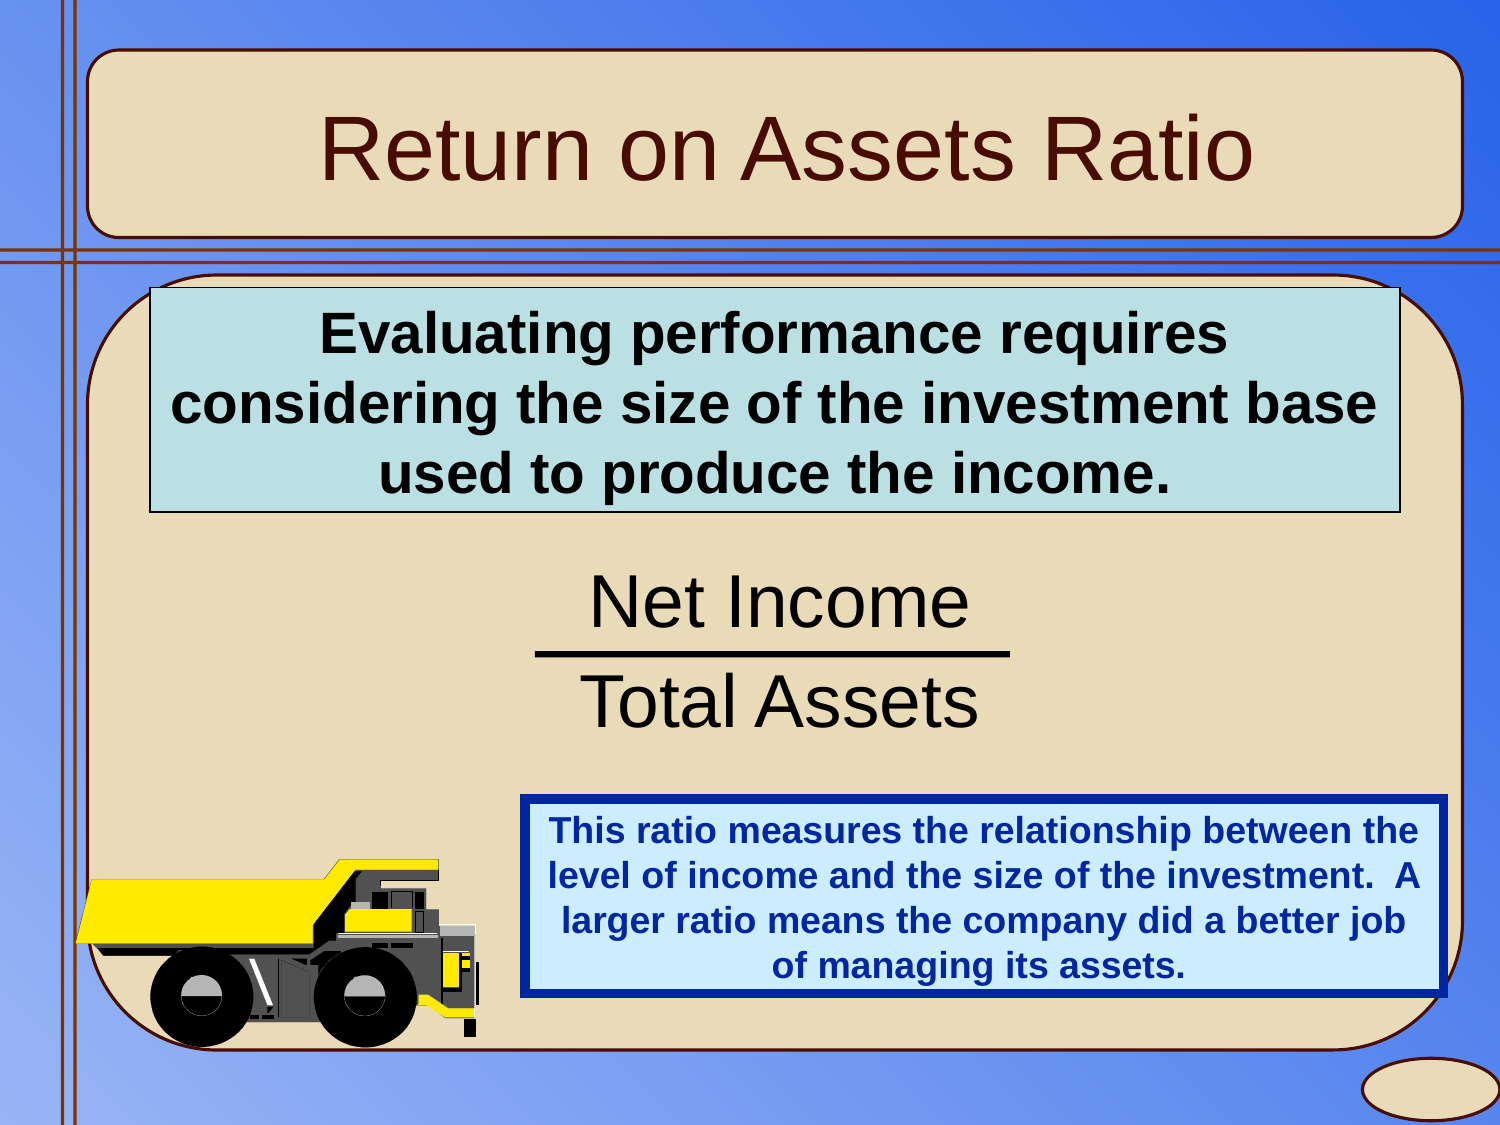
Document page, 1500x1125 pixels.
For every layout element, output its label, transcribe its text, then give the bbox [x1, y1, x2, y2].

text_box Evaluating performance requires considering the size of the investment base used to produce the income. [150, 287, 1400, 513]
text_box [65, 849, 488, 1057]
title Return on Assets Ratio [112, 50, 1463, 238]
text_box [509, 544, 1051, 751]
text_box This ratio measures the relationship between the level of income and the size of the investment. A larger ratio means the company did a better job of managing its assets. [525, 798, 1444, 994]
